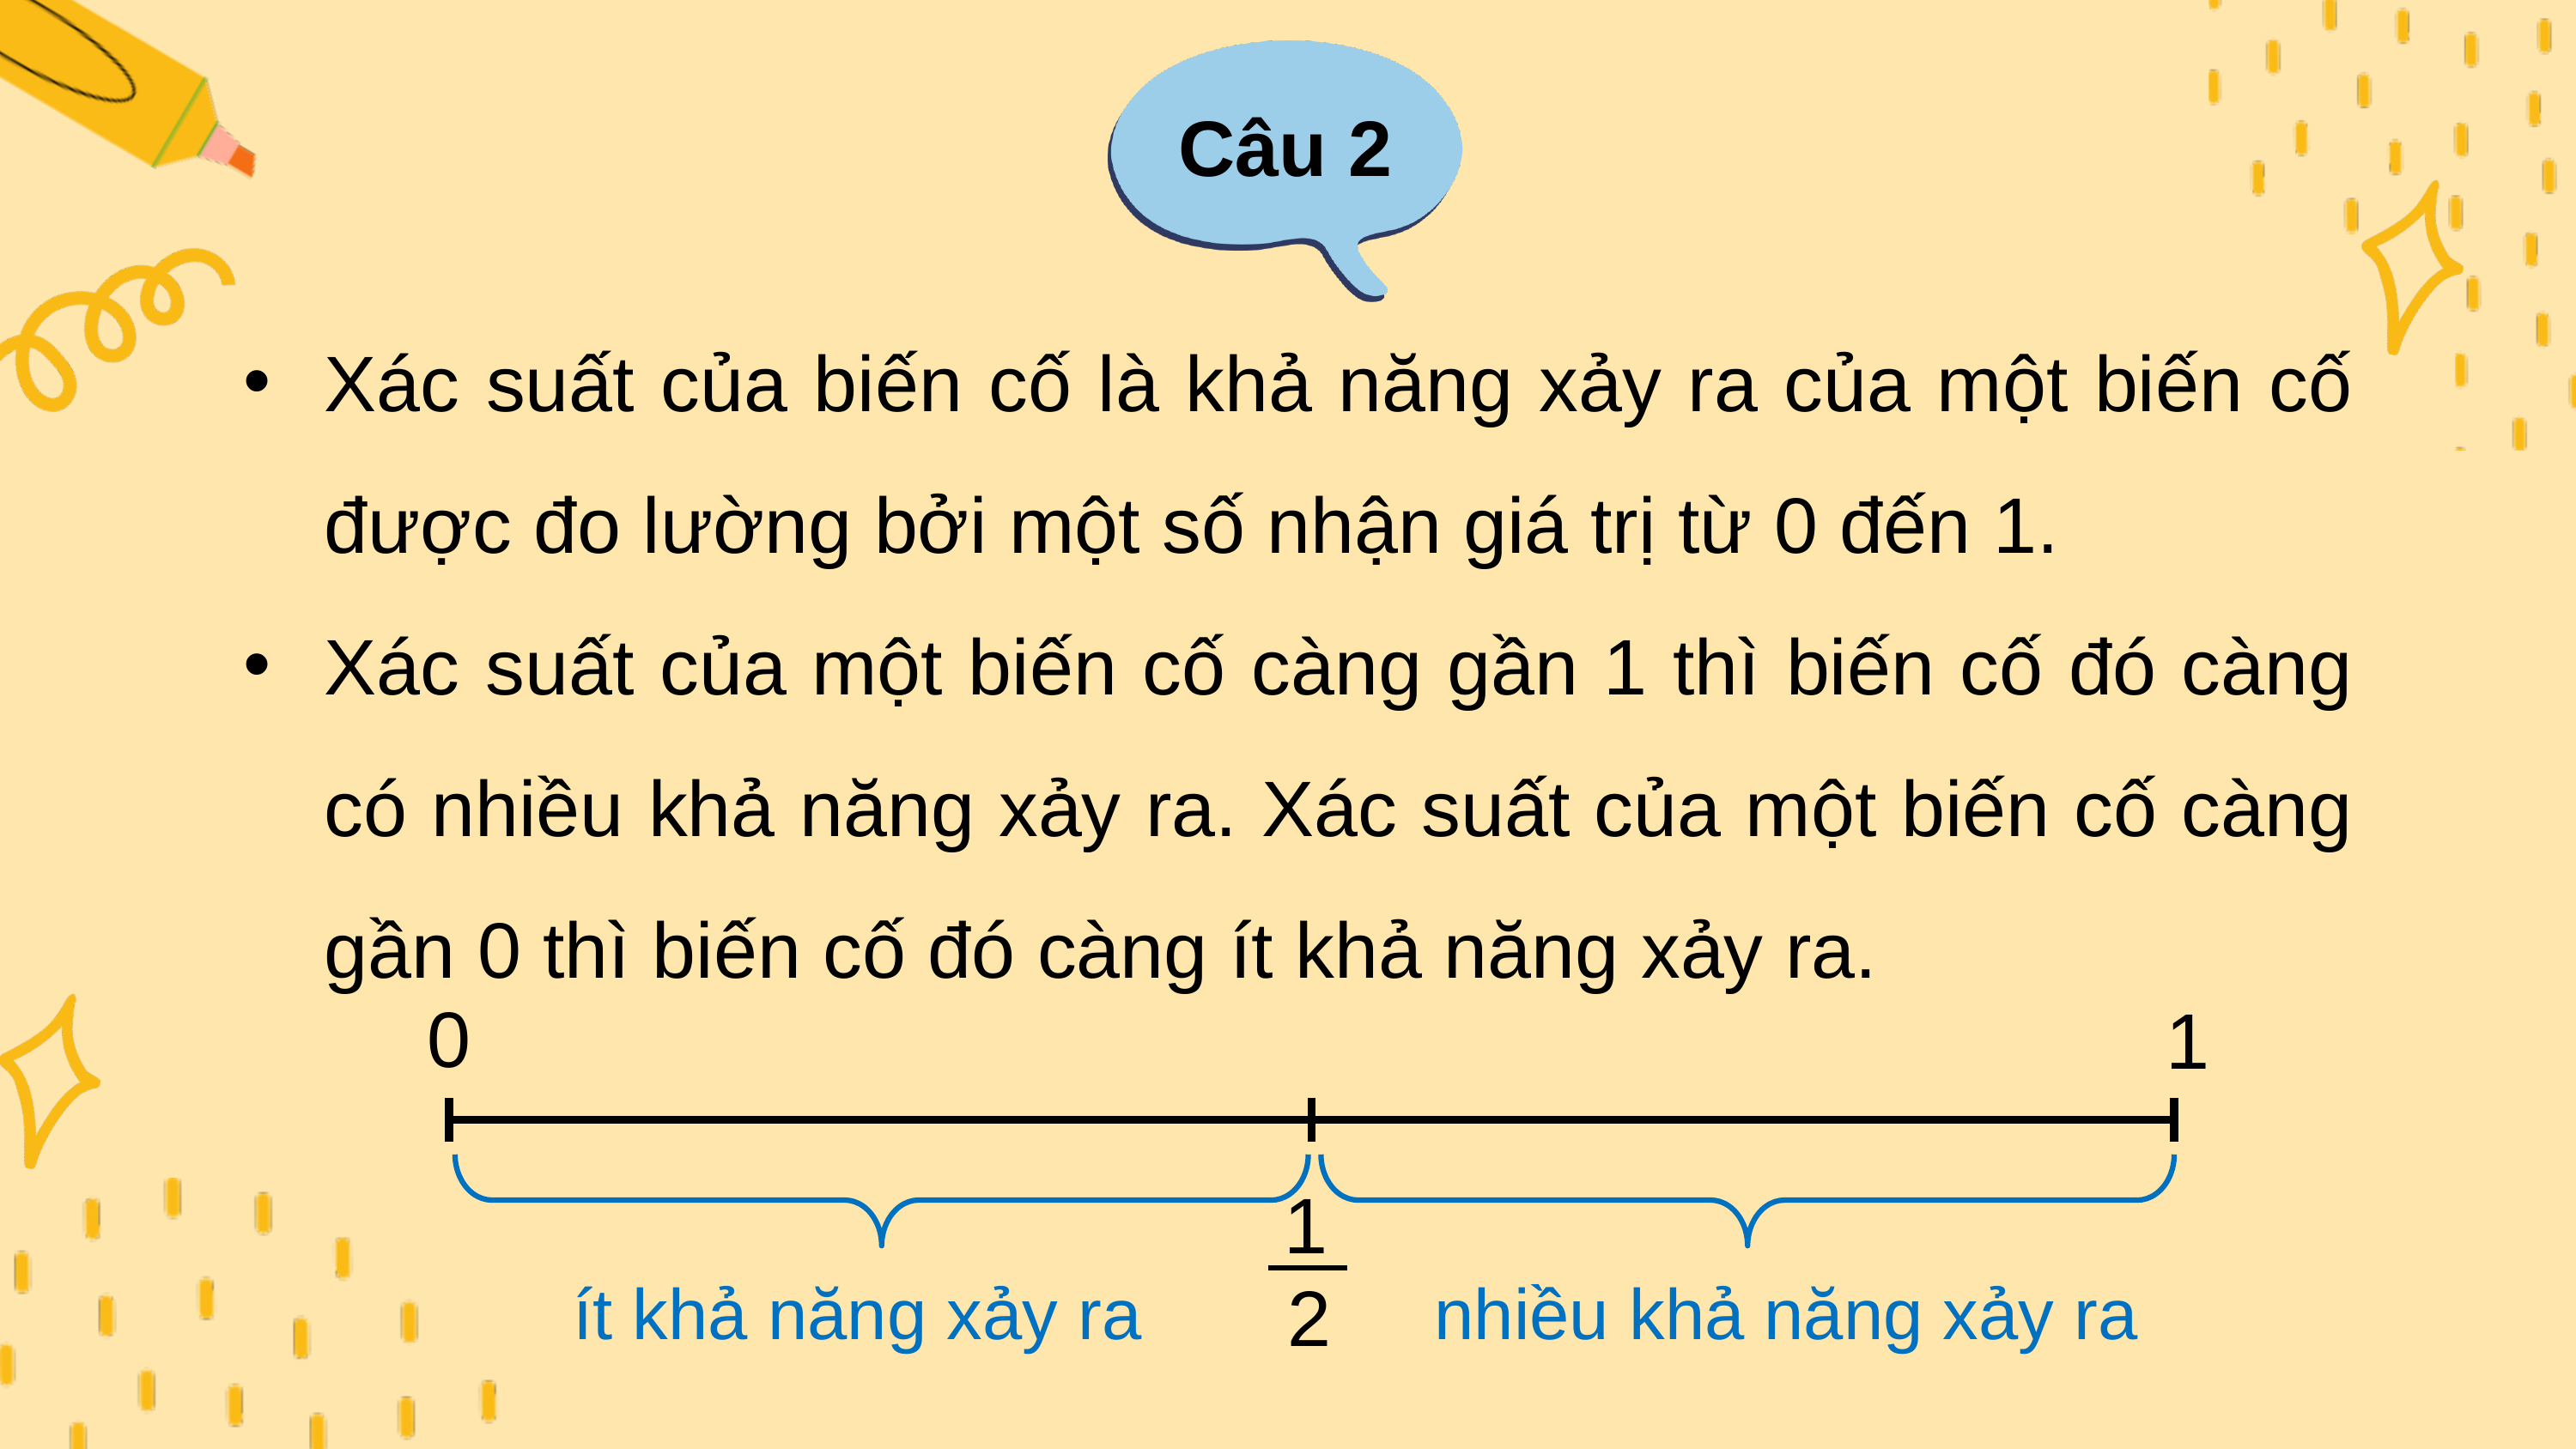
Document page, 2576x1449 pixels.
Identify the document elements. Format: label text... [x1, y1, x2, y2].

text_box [1104, 23, 1468, 303]
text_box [414, 982, 2279, 1370]
picture [0, 207, 247, 449]
picture [0, 983, 500, 1449]
picture [0, 0, 283, 213]
picture [2208, 0, 2576, 451]
text_box Xác suất của biến cố là khả năng xảy ra của một biến cố được đo lường bởi một số nhận giá trị từ 0 đến 1. Xác suất của một biến cố càng gần 1 thì biến cố đó càng có nhiều khả năng xảy ra. Xác suất của một biến cố càng gần 0 thì biến cố đó càng ít khả năng xảy ra. [231, 279, 2369, 1000]
